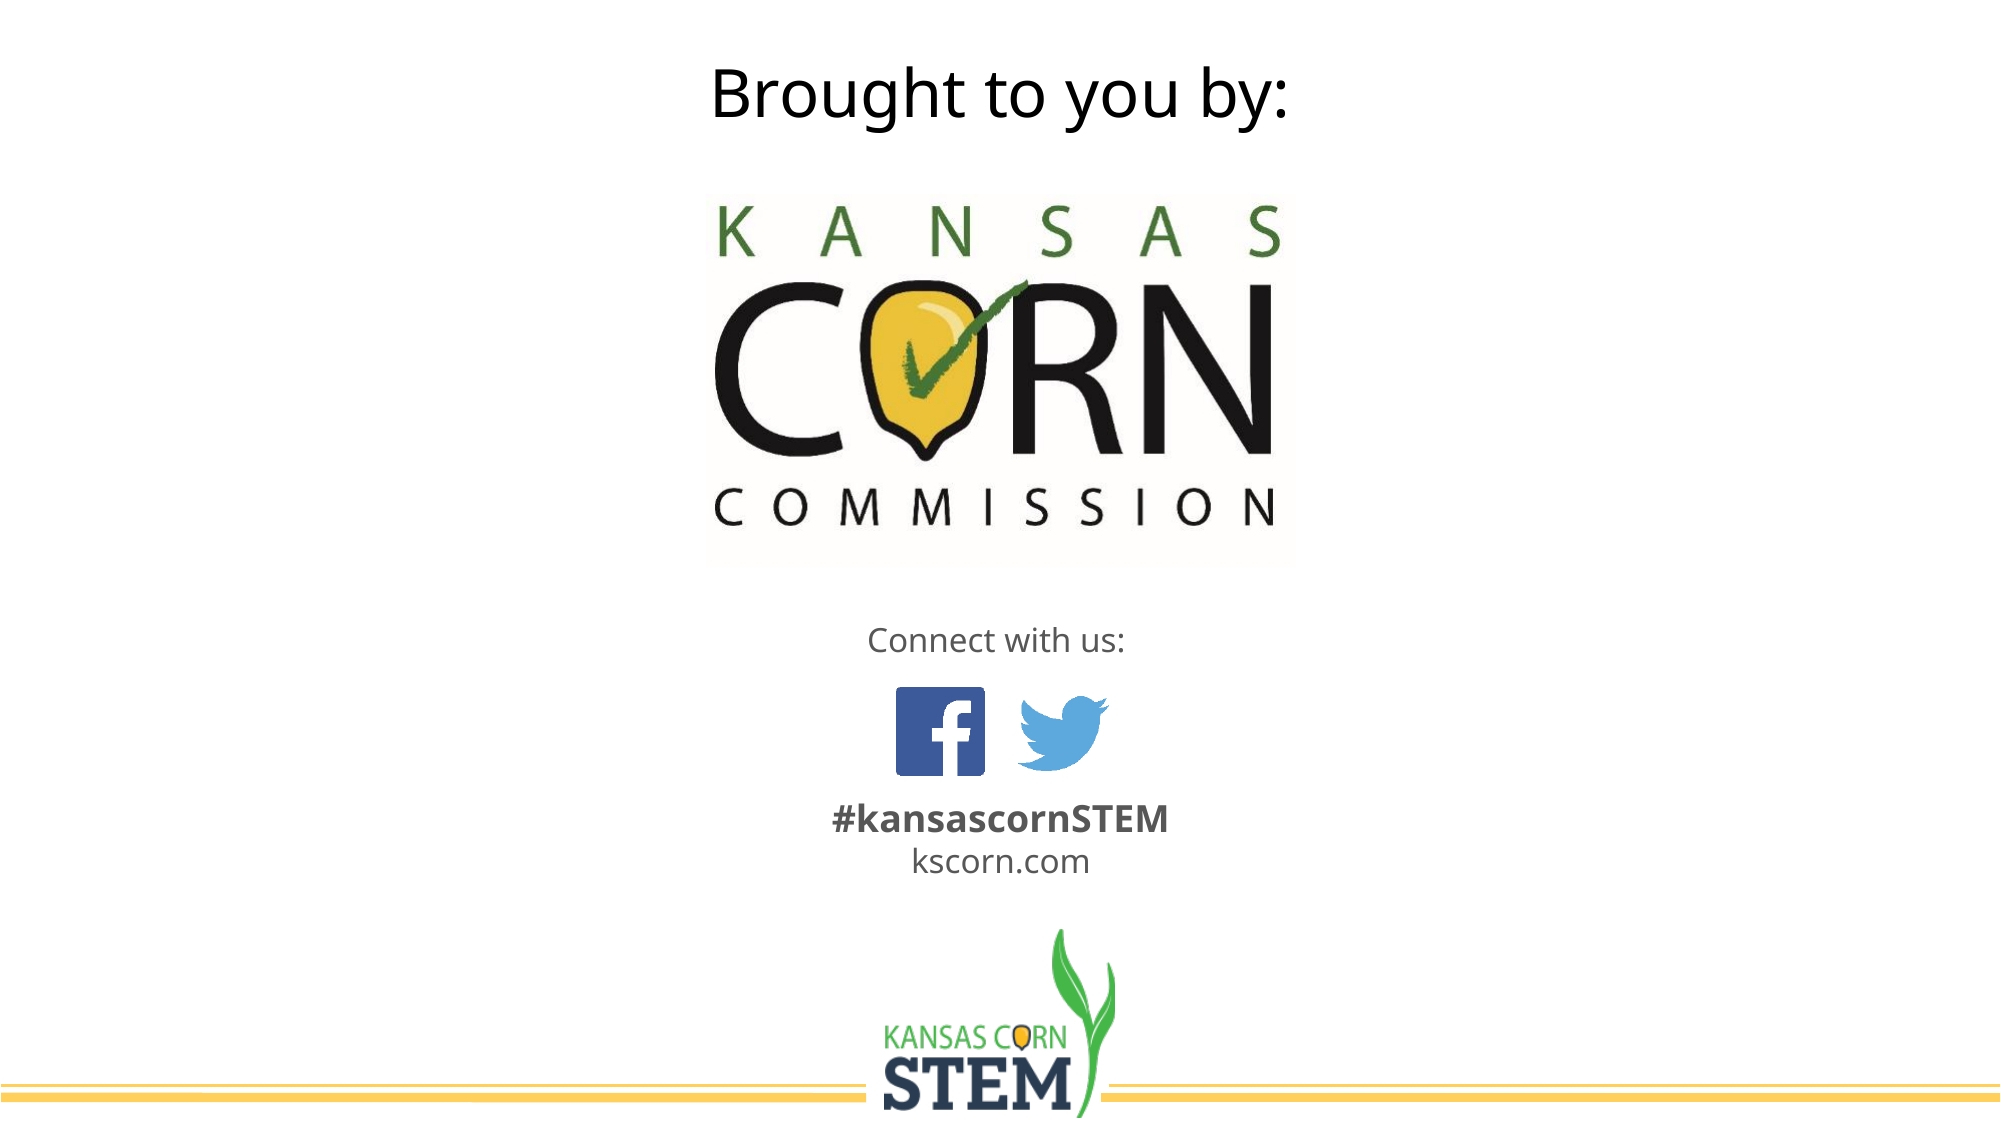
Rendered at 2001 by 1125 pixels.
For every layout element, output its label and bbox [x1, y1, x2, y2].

picture [894, 685, 986, 777]
picture [1017, 696, 1109, 771]
picture [706, 194, 1296, 567]
